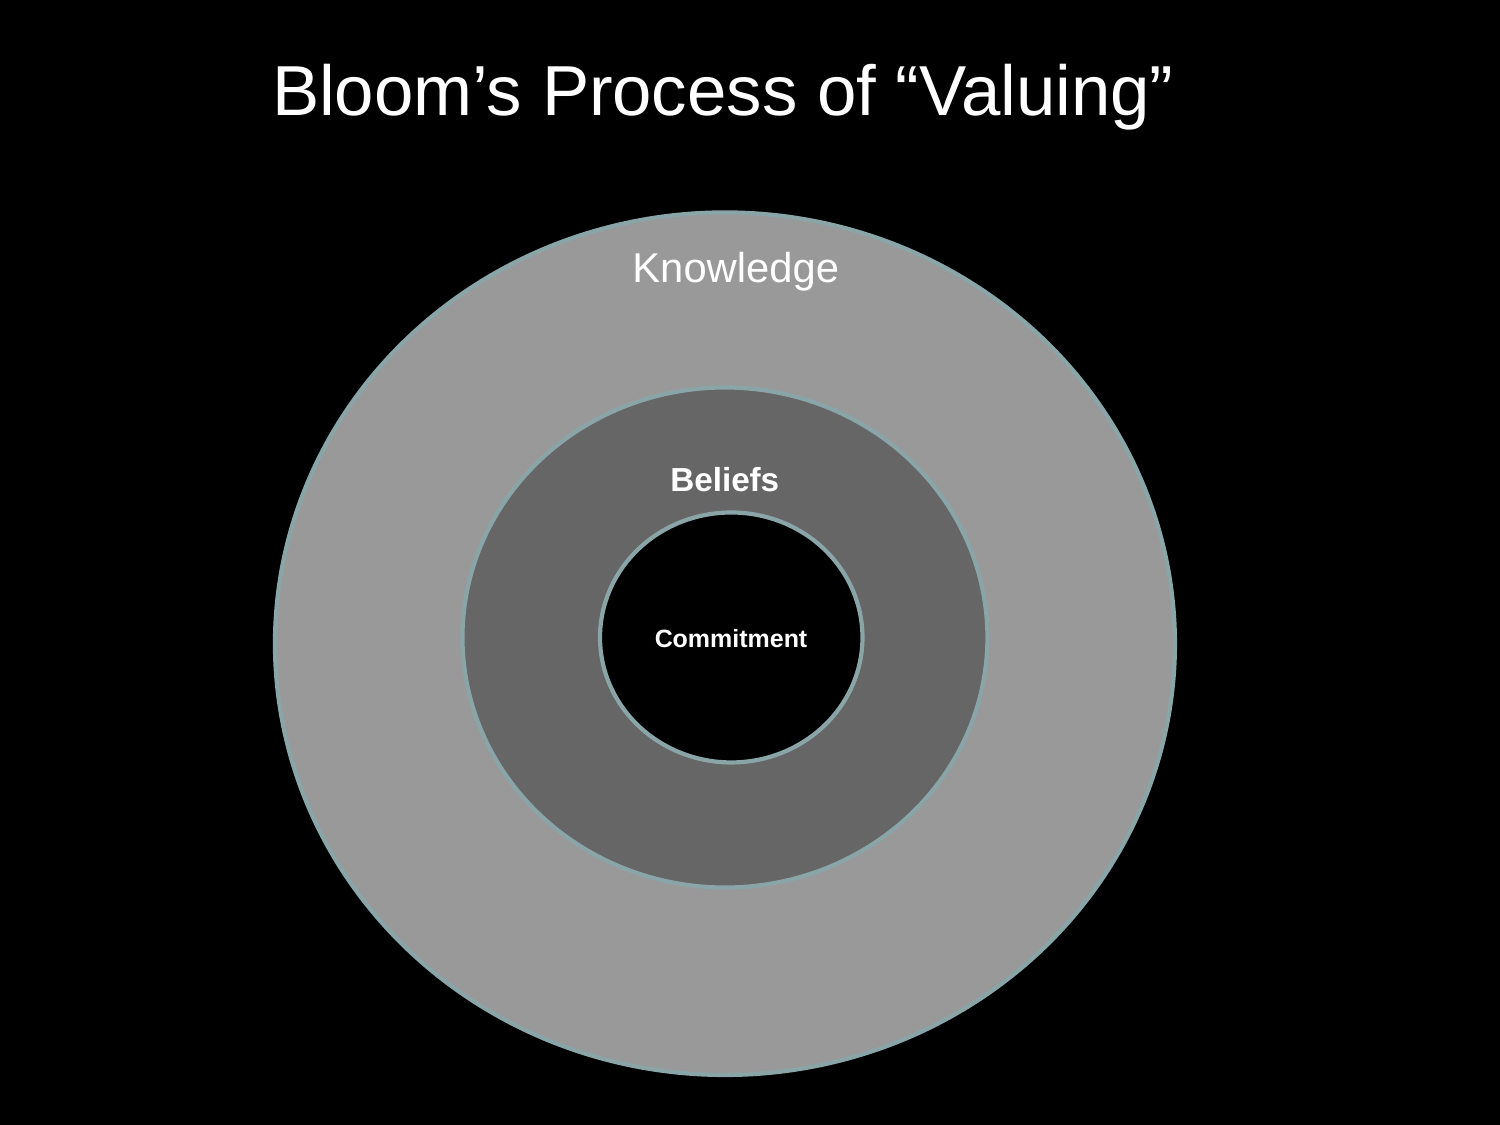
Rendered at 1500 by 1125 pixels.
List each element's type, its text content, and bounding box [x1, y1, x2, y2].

text_box Commitment [597, 510, 865, 765]
text_box Beliefs [460, 385, 990, 890]
text_box Knowledge [272, 210, 1178, 1078]
title Bloom’s Process of “Valuing” [124, 37, 1401, 138]
